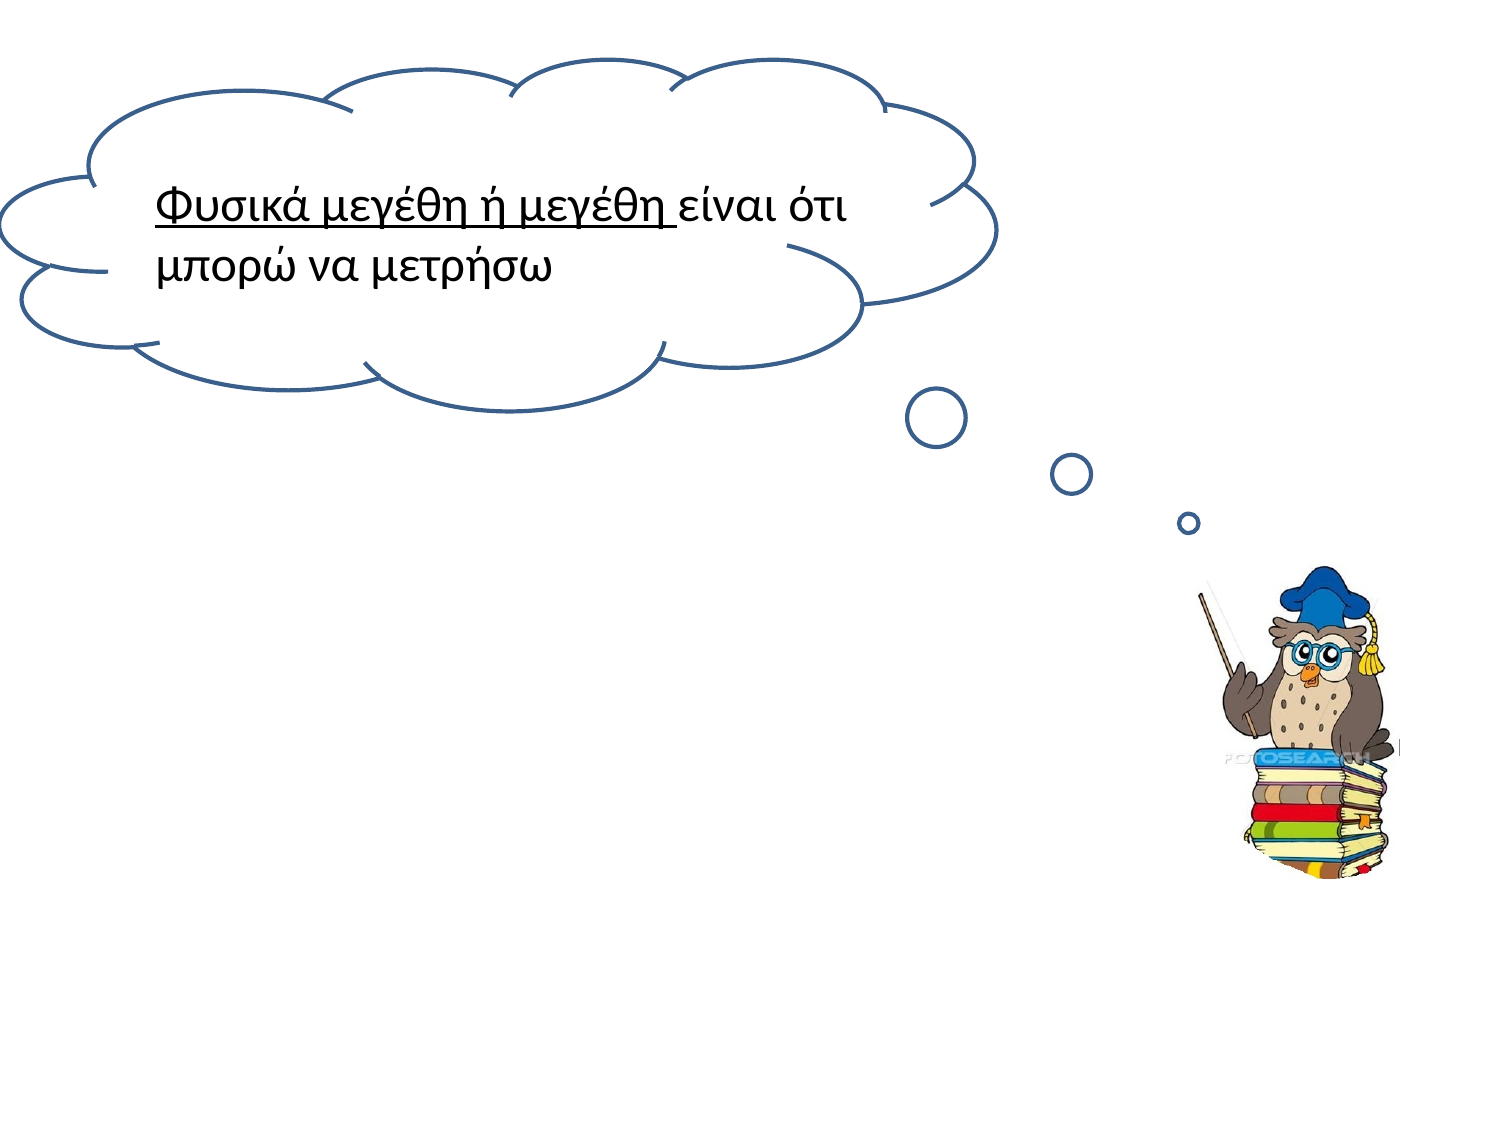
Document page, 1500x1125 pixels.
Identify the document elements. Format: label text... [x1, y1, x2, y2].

text_box [0, 57, 999, 414]
text_box [904, 386, 968, 450]
text_box [1049, 452, 1094, 496]
picture [1195, 562, 1400, 880]
text_box Φυσικά μεγέθη ή μεγέθη είναι ότι μπορώ να μετρήσω [140, 163, 879, 299]
text_box [1176, 511, 1201, 536]
